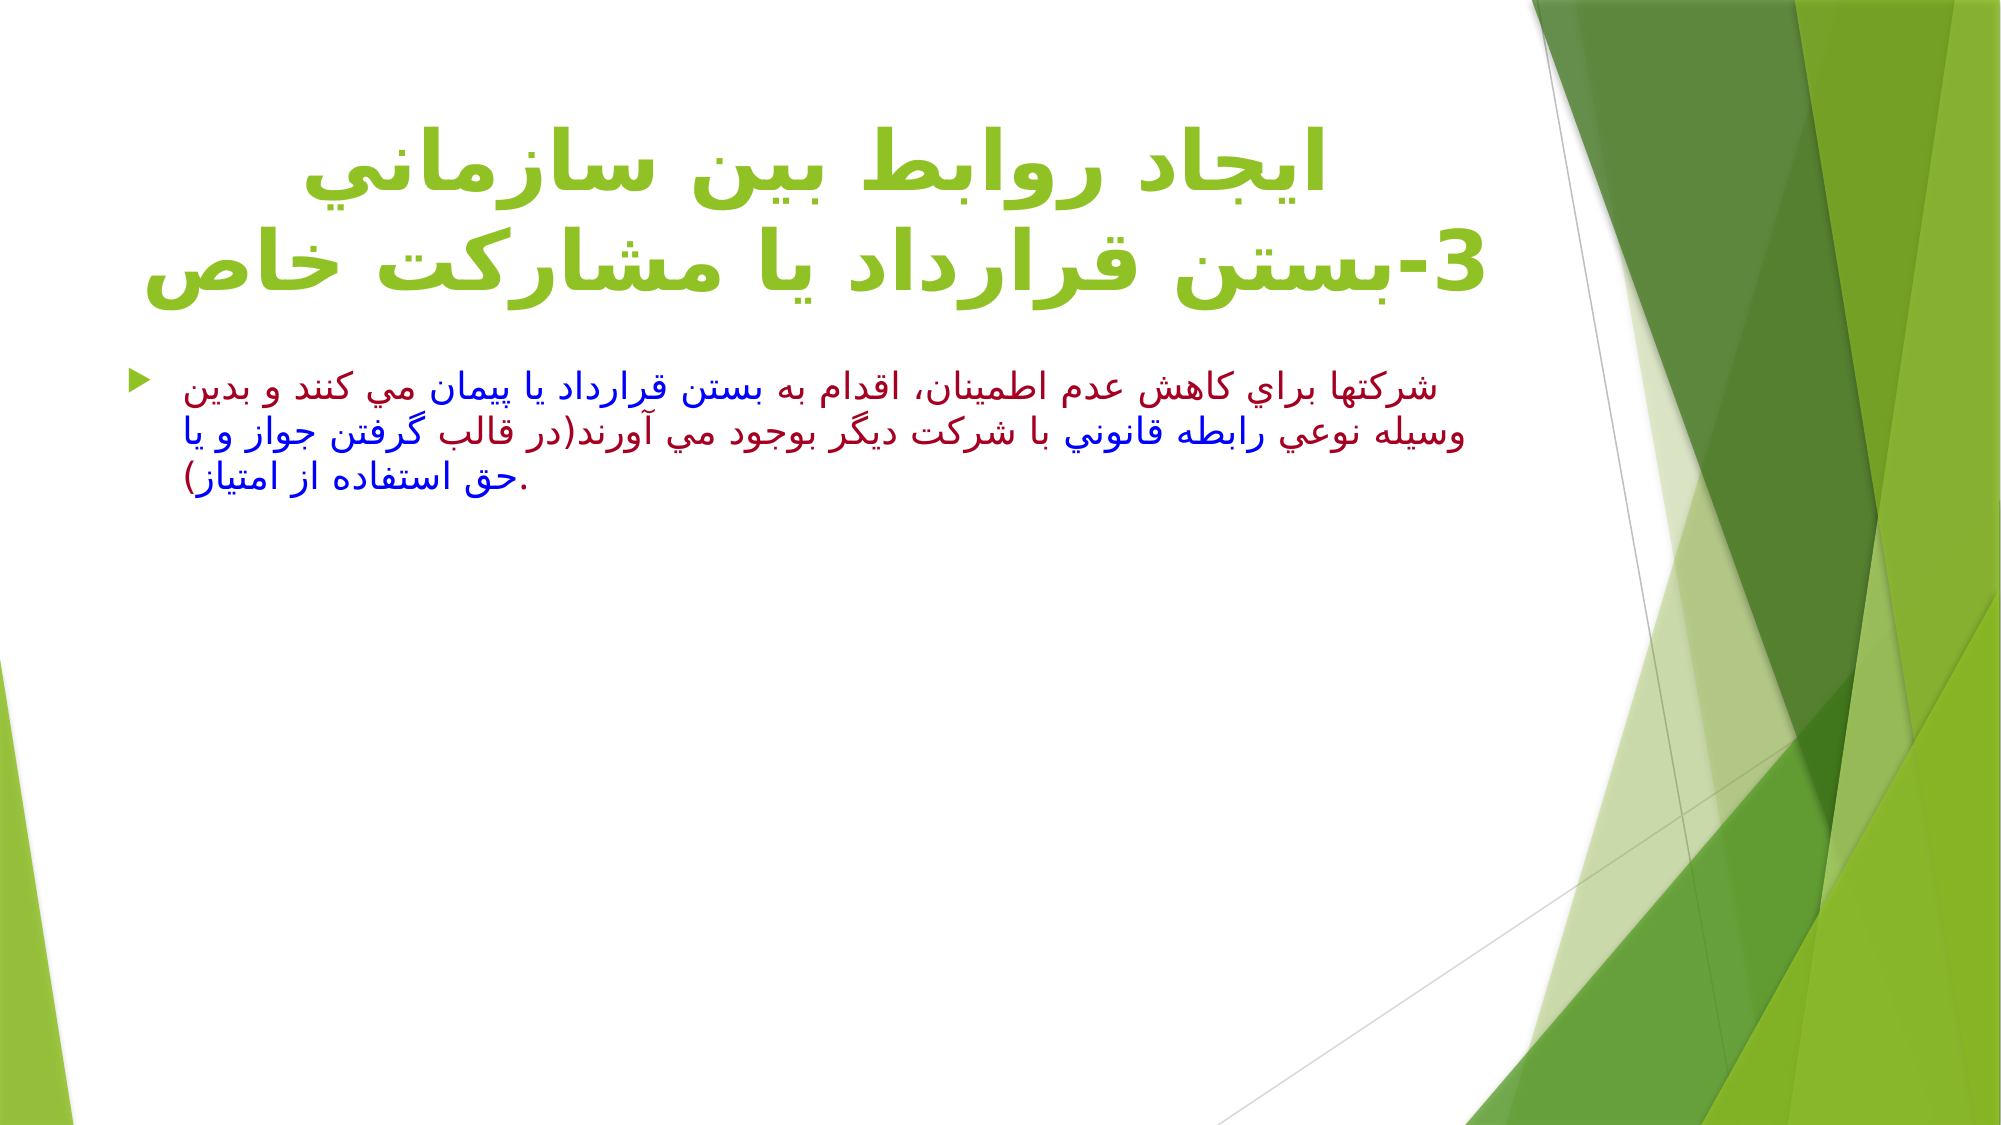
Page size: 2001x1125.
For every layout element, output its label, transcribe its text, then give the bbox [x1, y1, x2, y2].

title ايجاد روابط بين سازماني 3-بستن قرارداد يا مشاركت خاص [111, 99, 1522, 317]
list شركتها براي كاهش عدم اطمينان، اقدام به بستن قرارداد يا پيمان مي كنند و بدين وسيله نوعي رابطه قانوني با شركت ديگر بوجود مي آورند(در قالب گرفتن جواز و يا حق استفاده از امتياز). [111, 354, 1522, 992]
